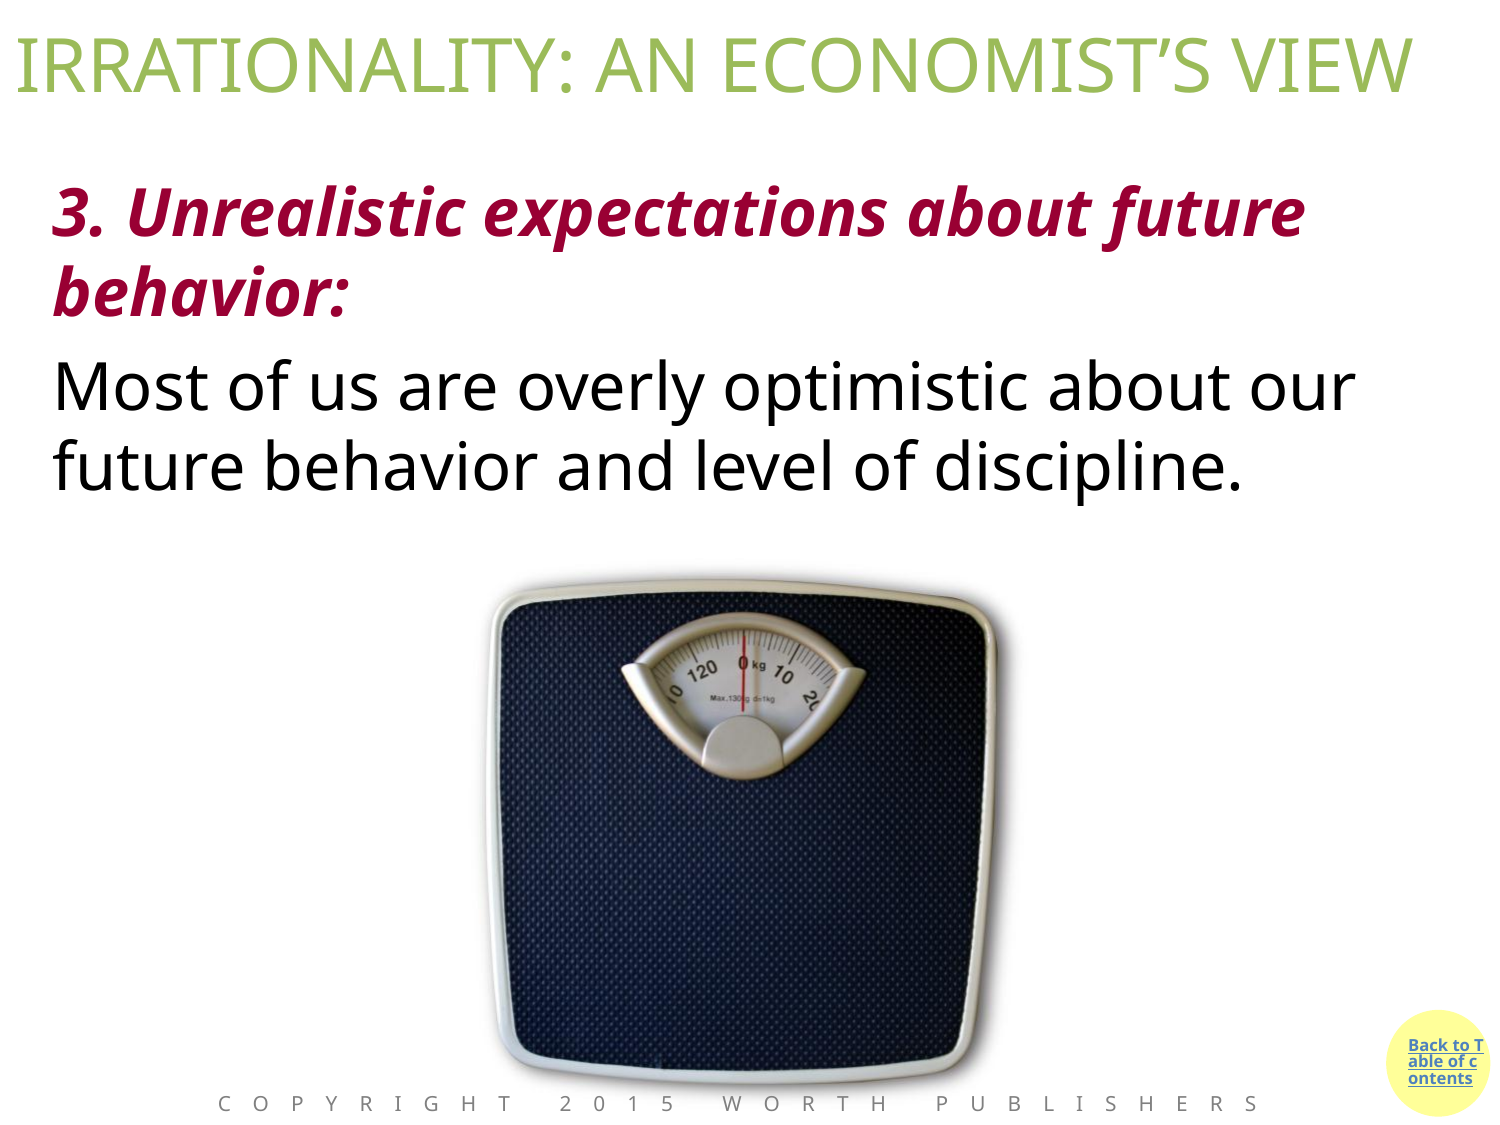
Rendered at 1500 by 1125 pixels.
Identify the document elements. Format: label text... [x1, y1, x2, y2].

picture [287, 524, 1188, 1125]
title IRRATIONALITY: AN ECONOMIST’S VIEW [0, 0, 1500, 125]
footer Copyright 2015 Worth Publishers [203, 1083, 282, 1121]
list 3. Unrealistic expectations about future behavior: Most of us are overly optimistic about our future behavior and level of discipline. [37, 162, 1488, 925]
footer Copyright 2015 Worth Publishers [1191, 1083, 1368, 1121]
